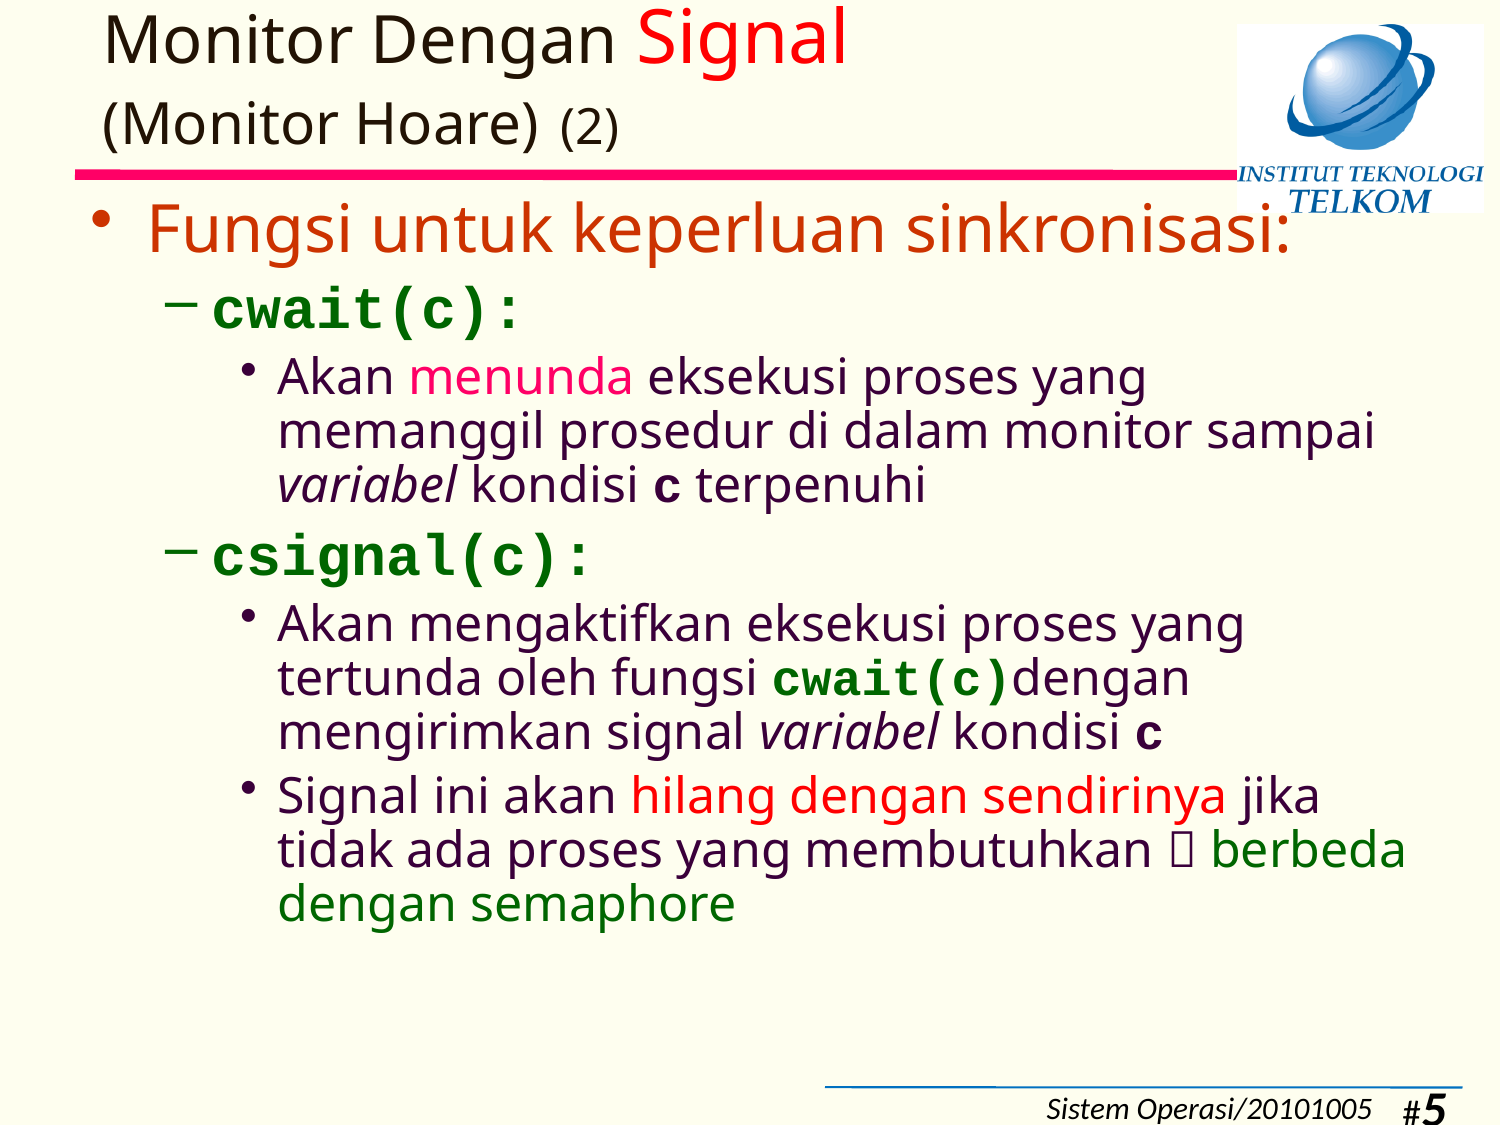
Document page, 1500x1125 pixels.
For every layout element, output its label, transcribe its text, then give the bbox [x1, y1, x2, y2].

list Fungsi untuk keperluan sinkronisasi: cwait(c): Akan menunda eksekusi proses yang memanggil prosedur di dalam monitor sampai variabel kondisi c terpenuhi csignal(c): Akan mengaktifkan eksekusi proses yang tertunda oleh fungsi cwait(c)dengan mengirimkan signal variabel kondisi c Signal ini akan hilang dengan sendirinya jika tidak ada proses yang membutuhkan  berbeda dengan semaphore [74, 187, 1426, 1063]
text_box Sistem Operasi/20101005 [924, 1080, 1388, 1125]
picture [1237, 24, 1484, 213]
title Monitor Dengan Signal (Monitor Hoare) (2) [87, 24, 1338, 132]
